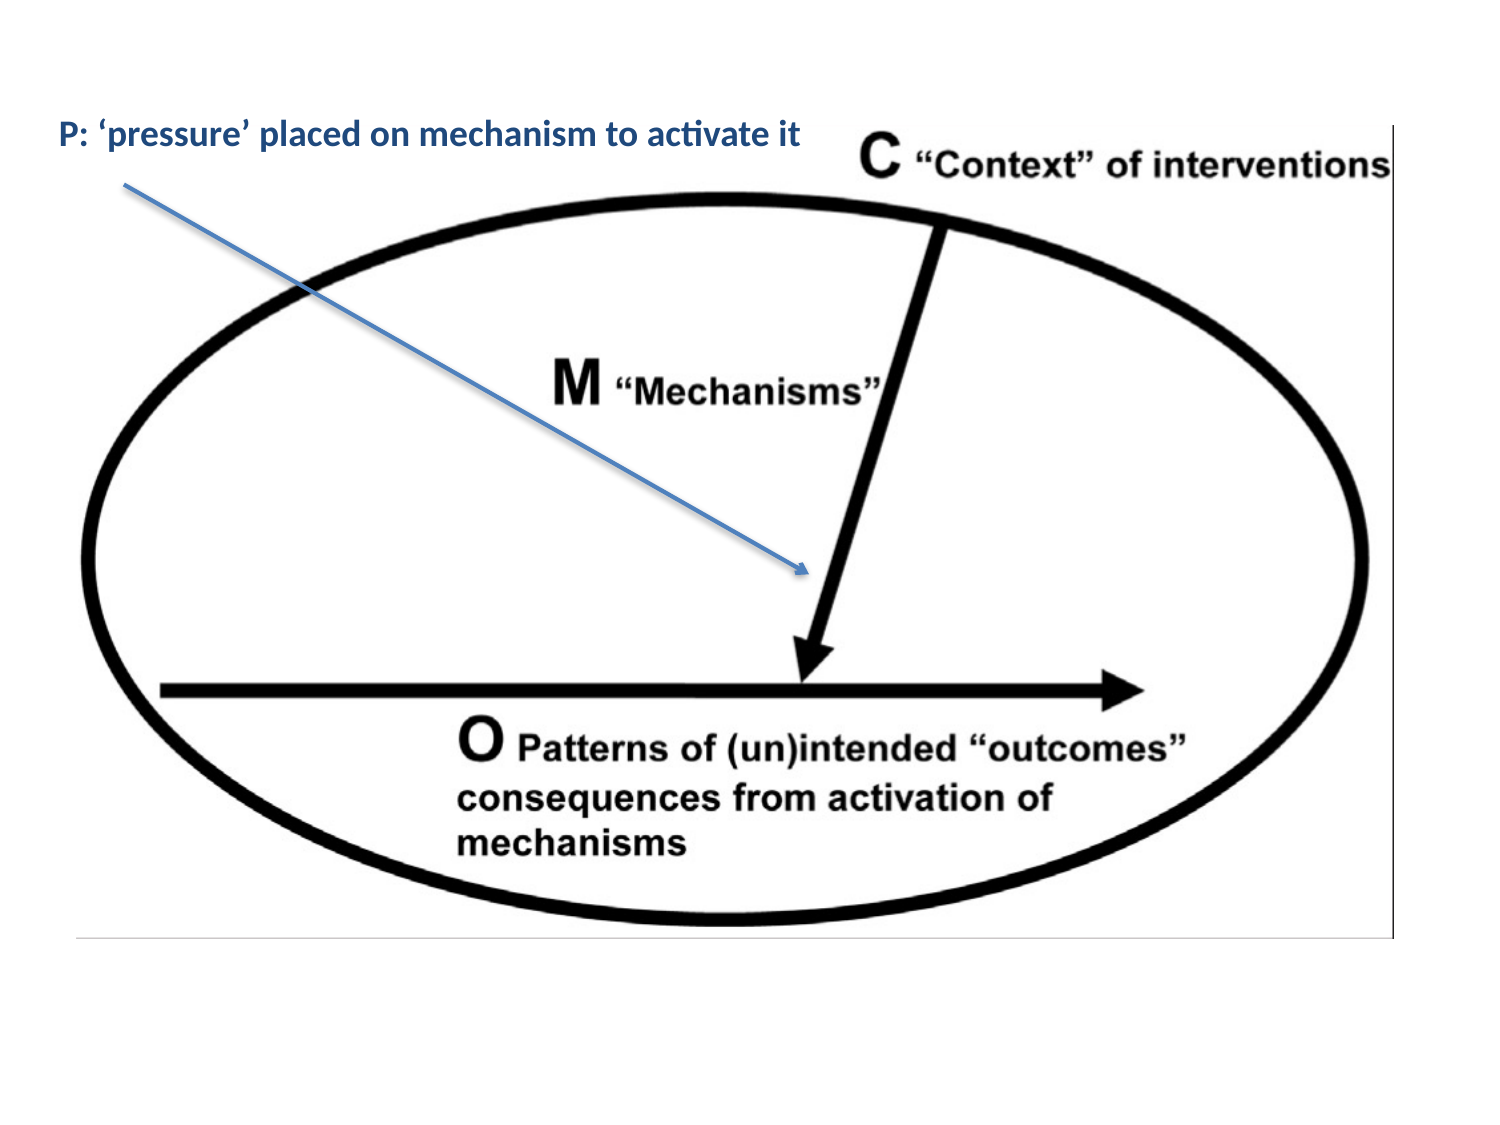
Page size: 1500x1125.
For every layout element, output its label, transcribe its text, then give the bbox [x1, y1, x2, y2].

text_box P: ‘pressure’ placed on mechanism to activate it [43, 101, 817, 162]
picture [76, 125, 1394, 939]
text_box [123, 184, 810, 575]
